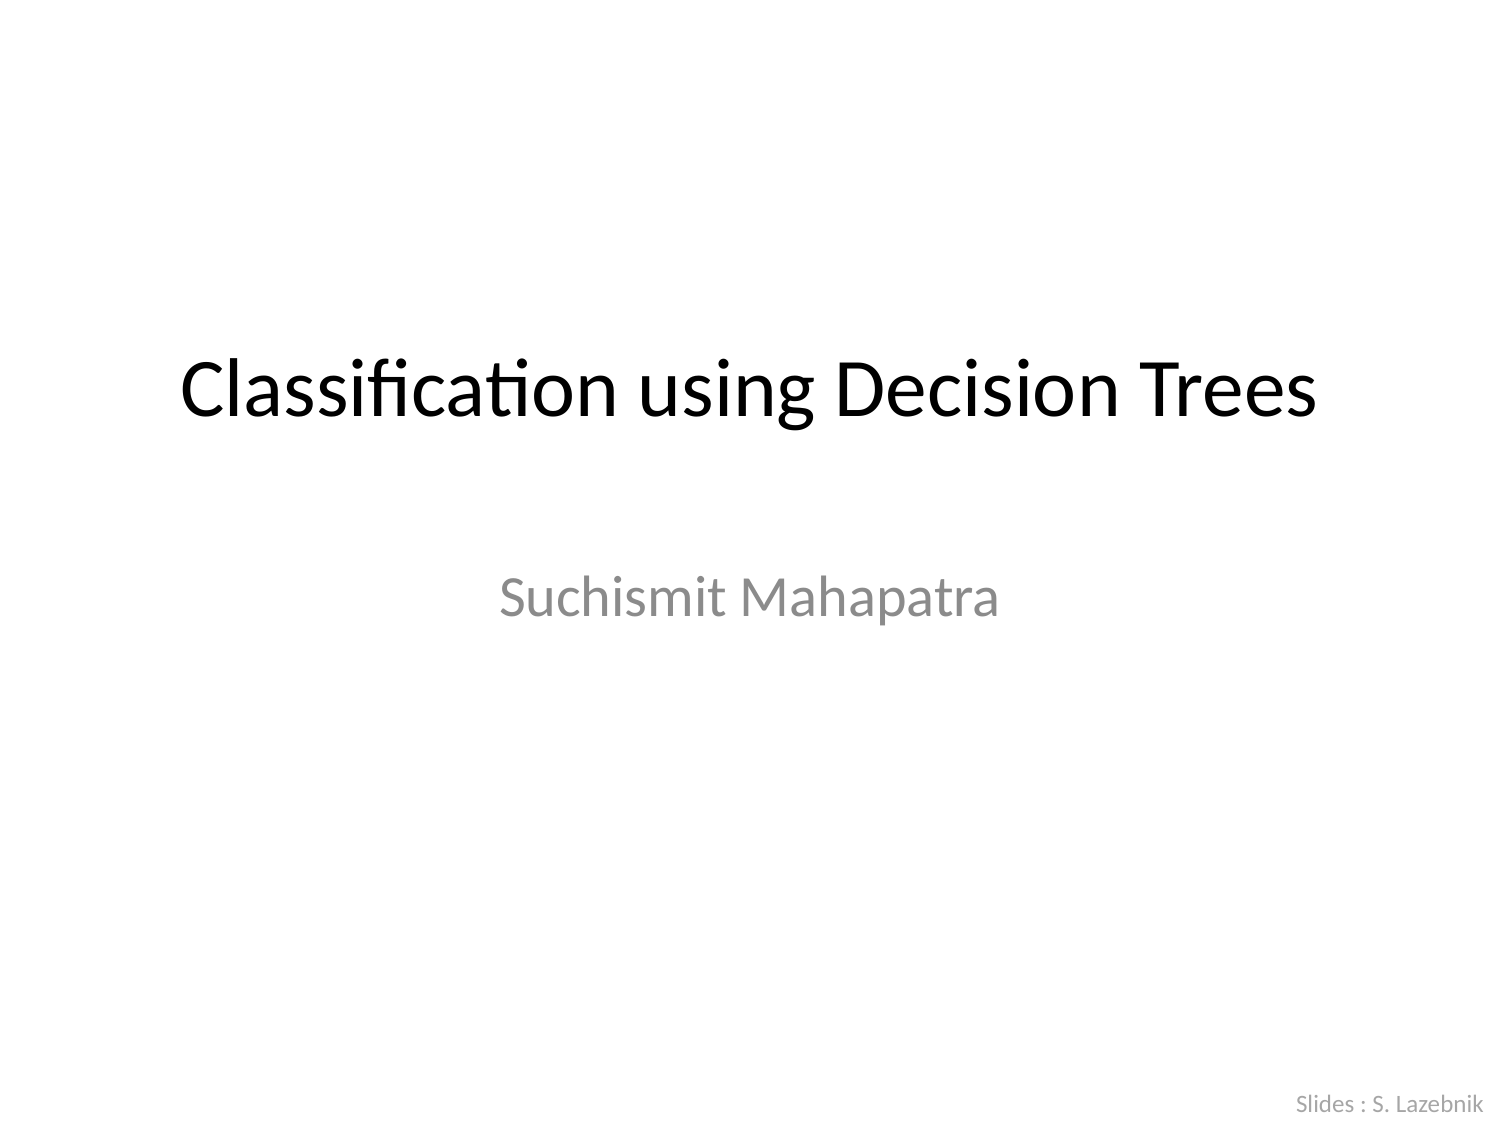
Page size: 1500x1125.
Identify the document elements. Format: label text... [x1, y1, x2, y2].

subtitle Suchismit Mahapatra [225, 550, 1275, 838]
text_box Slides : S. Lazebnik [1281, 1079, 1499, 1125]
title Classification using Decision Trees [112, 262, 1388, 504]
